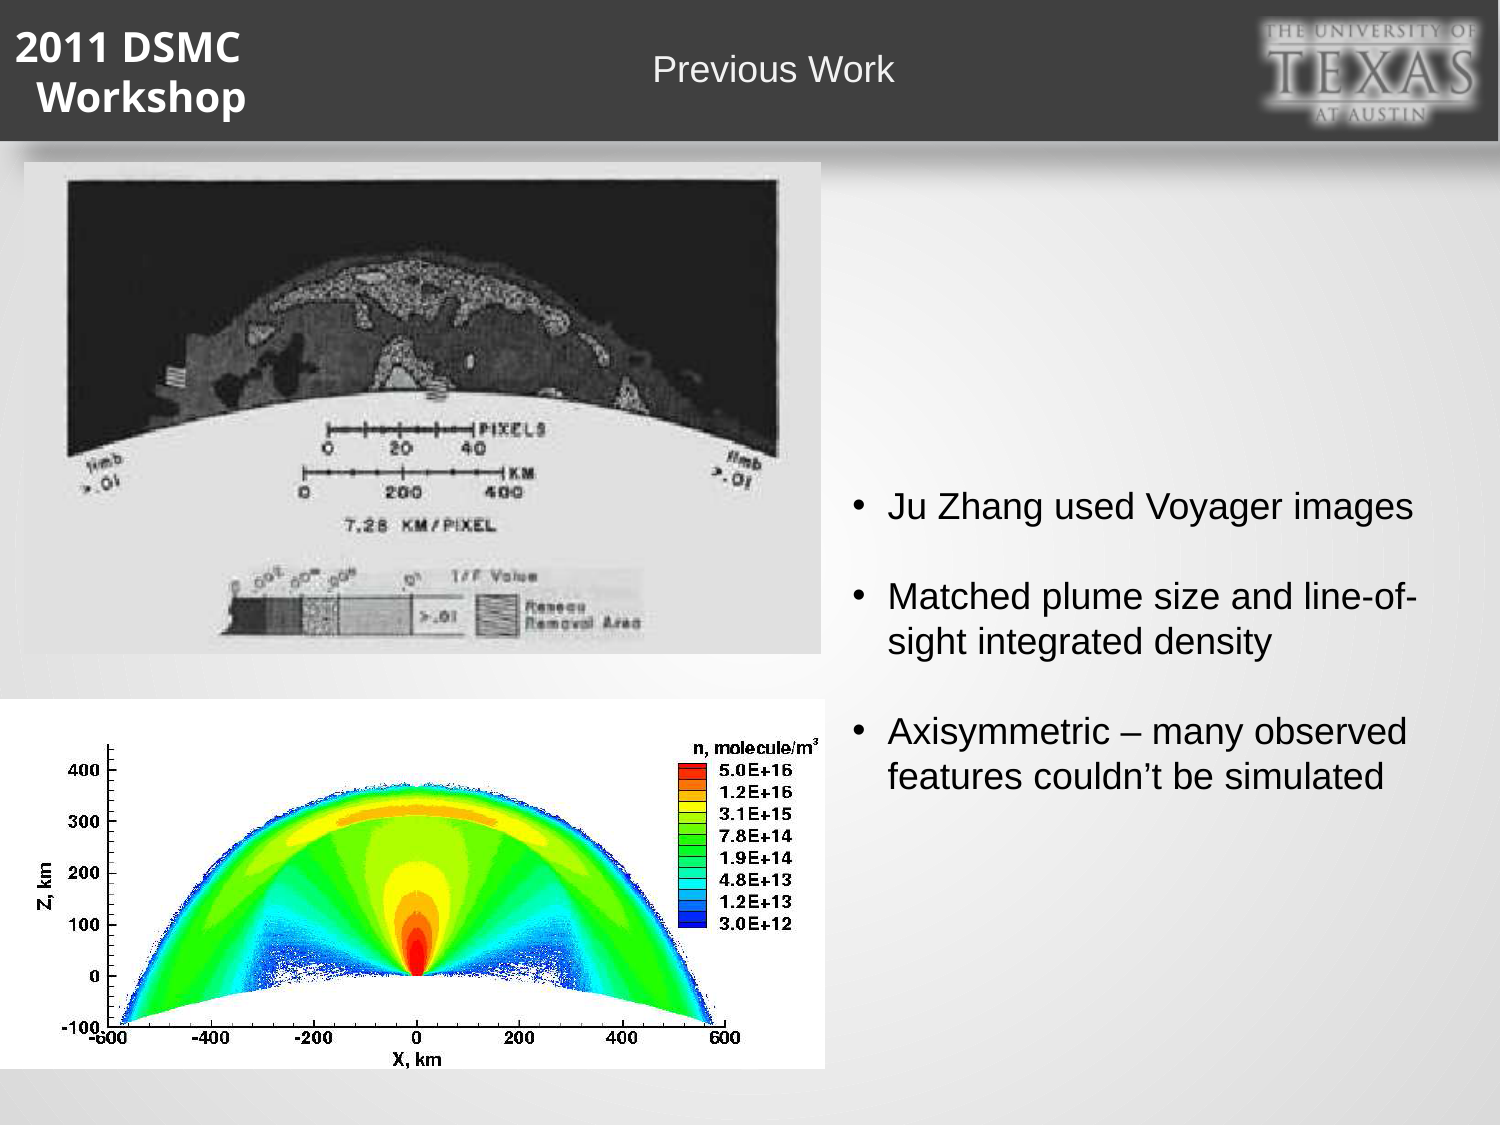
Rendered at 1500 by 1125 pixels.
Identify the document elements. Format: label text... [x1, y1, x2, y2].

picture [1250, 16, 1490, 136]
picture [24, 162, 821, 654]
picture [0, 699, 826, 1070]
text_box Previous Work [637, 37, 950, 98]
text_box Ju Zhang used Voyager images Matched plume size and line-of-sight integrated density Axisymmetric – many observed features couldn’t be simulated [837, 474, 1475, 805]
